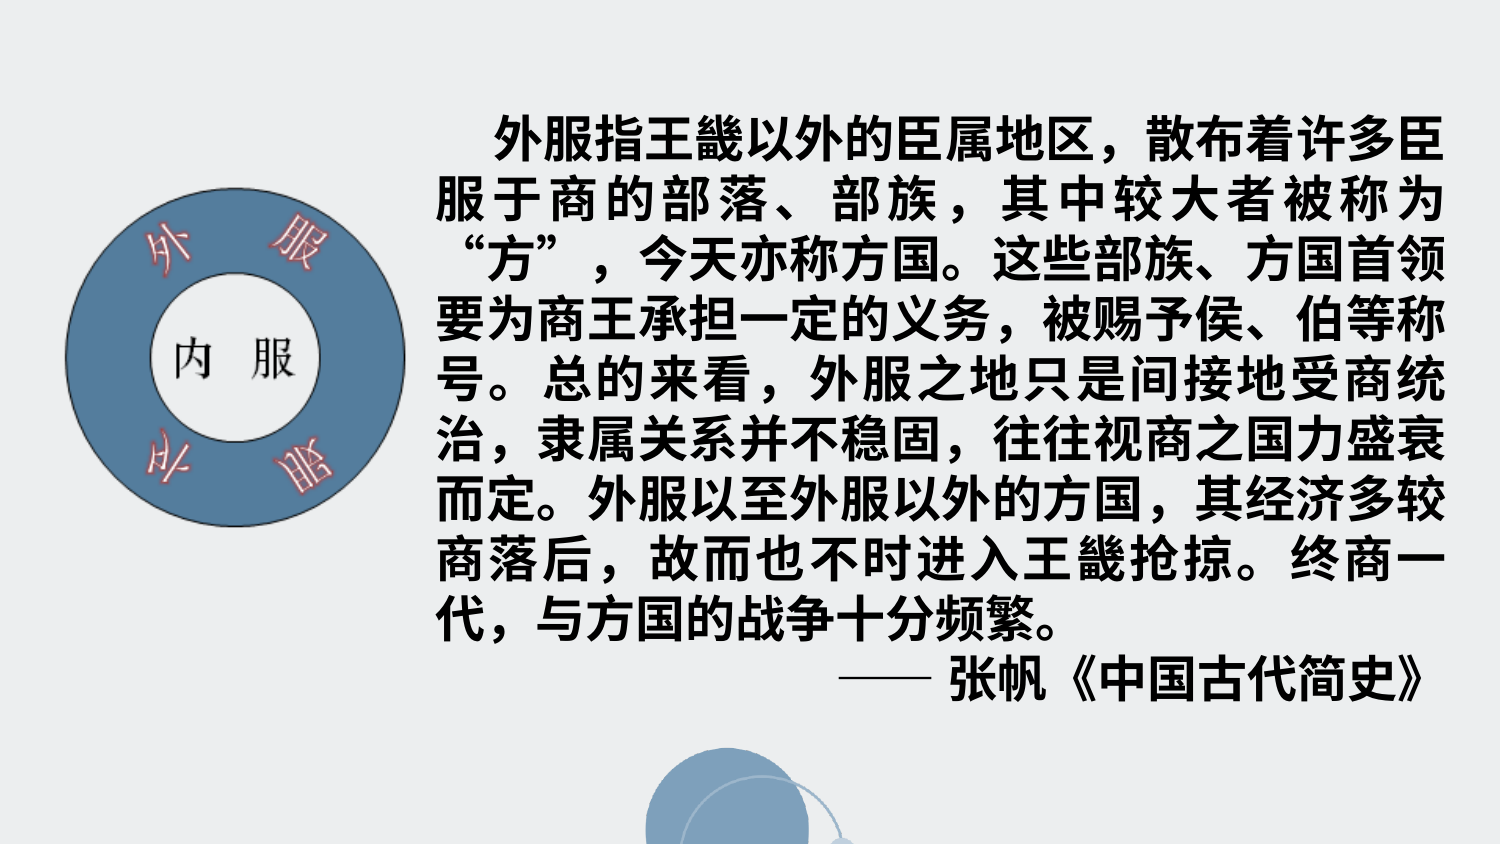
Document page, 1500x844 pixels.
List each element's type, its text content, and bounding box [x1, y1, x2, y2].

text_box 外服指王畿以外的臣属地区，散布着许多臣服于商的部落、部族，其中较大者被称为“方”，今天亦称方国。这些部族、方国首领要为商王承担一定的义务，被赐予侯、伯等称号。总的来看，外服之地只是间接地受商统治，隶属关系并不稳固，往往视商之国力盛衰而定。外服以至外服以外的方国，其经济多较商落后，故而也不时进入王畿抢掠。终商一代，与方国的战争十分频繁。 ——张帆《中国古代简史》 [420, 99, 1462, 715]
picture [59, 152, 415, 540]
picture [500, 715, 1000, 844]
